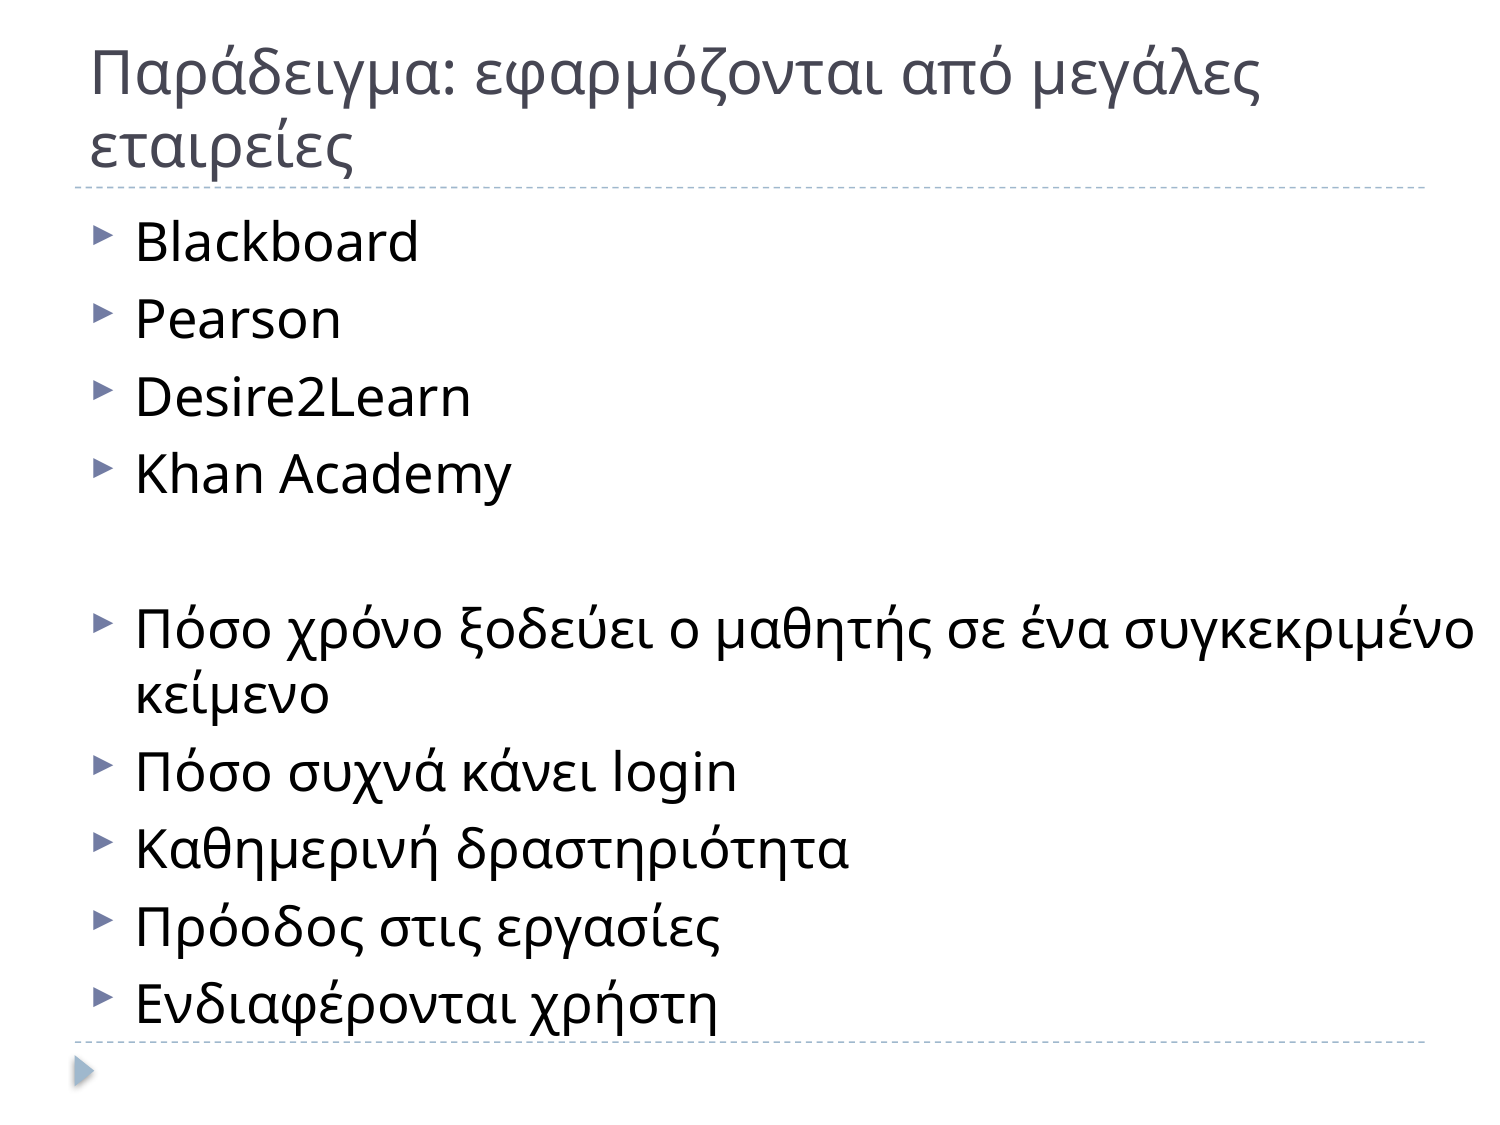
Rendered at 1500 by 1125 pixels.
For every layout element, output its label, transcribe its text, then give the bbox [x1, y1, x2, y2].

list Blackboard Pearson Desire2Learn Khan Academy Πόσο χρόνο ξοδεύει ο μαθητής σε ένα συγκεκριμένο κείμενο Πόσο συχνά κάνει login Καθημερινή δραστηριότητα Πρόοδος στις εργασίες Ενδιαφέρονται χρήστη [75, 200, 1500, 1010]
title Παράδειγμα: εφαρμόζονται από μεγάλες εταιρείες [75, 24, 1425, 188]
